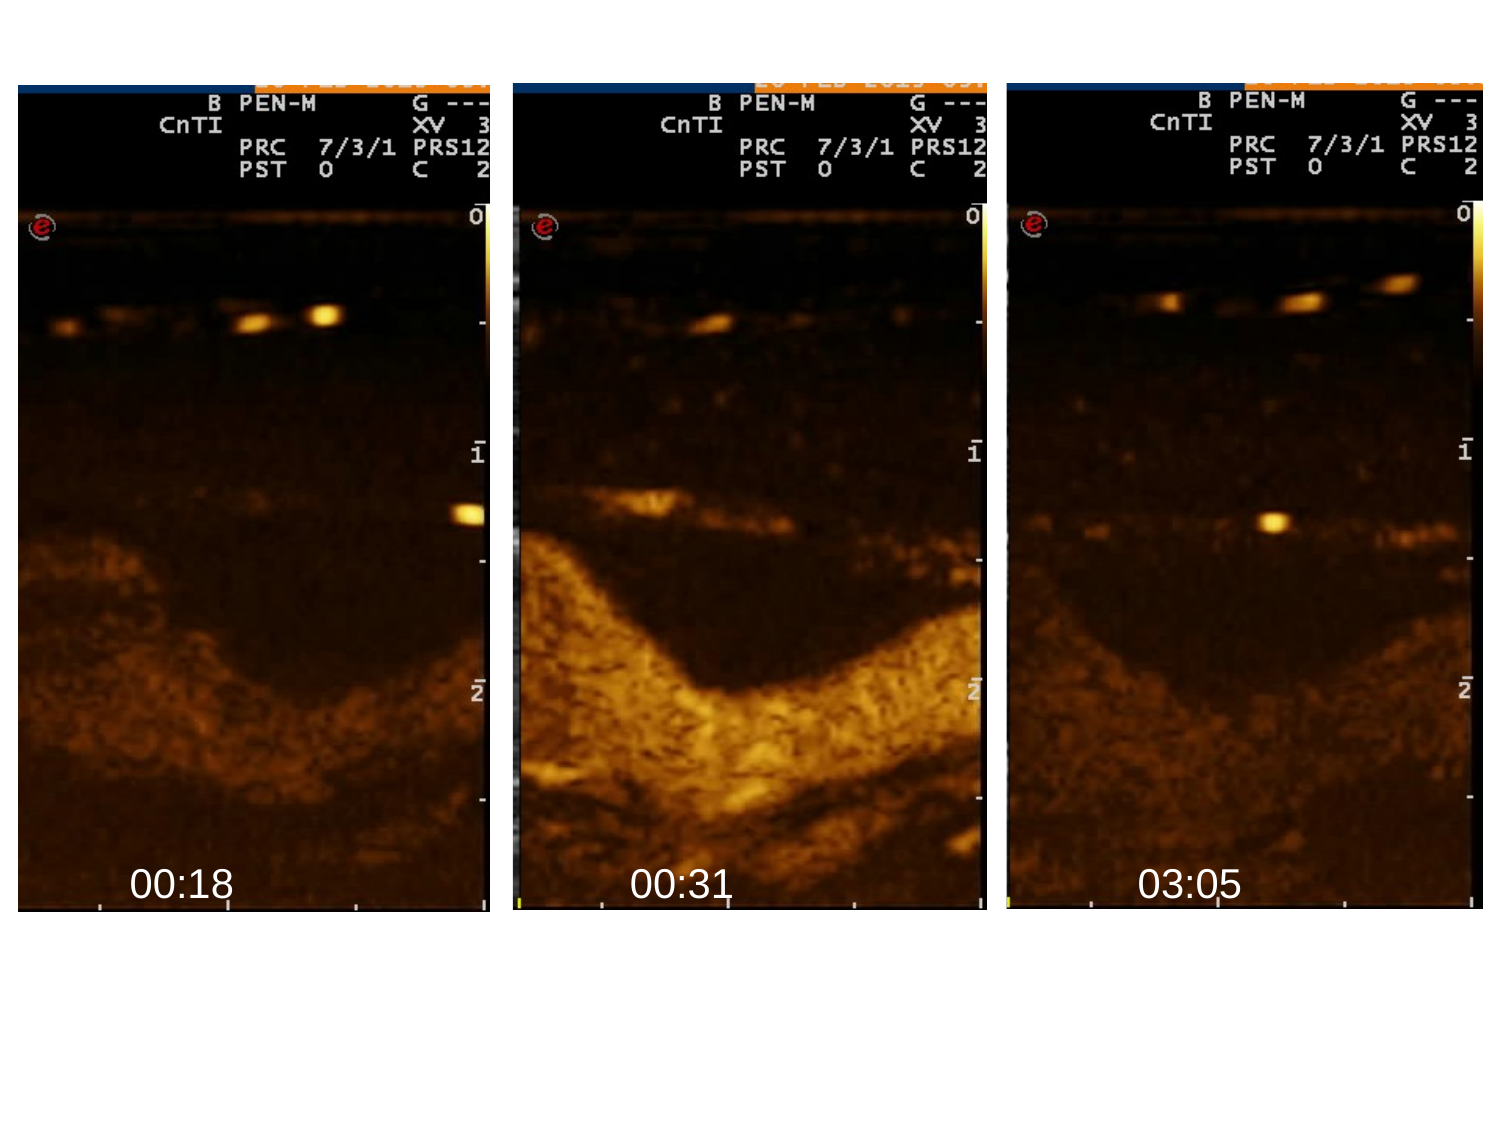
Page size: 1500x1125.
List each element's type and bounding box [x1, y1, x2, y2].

text_box [1006, 83, 1484, 915]
text_box [17, 85, 491, 915]
text_box [512, 83, 988, 915]
